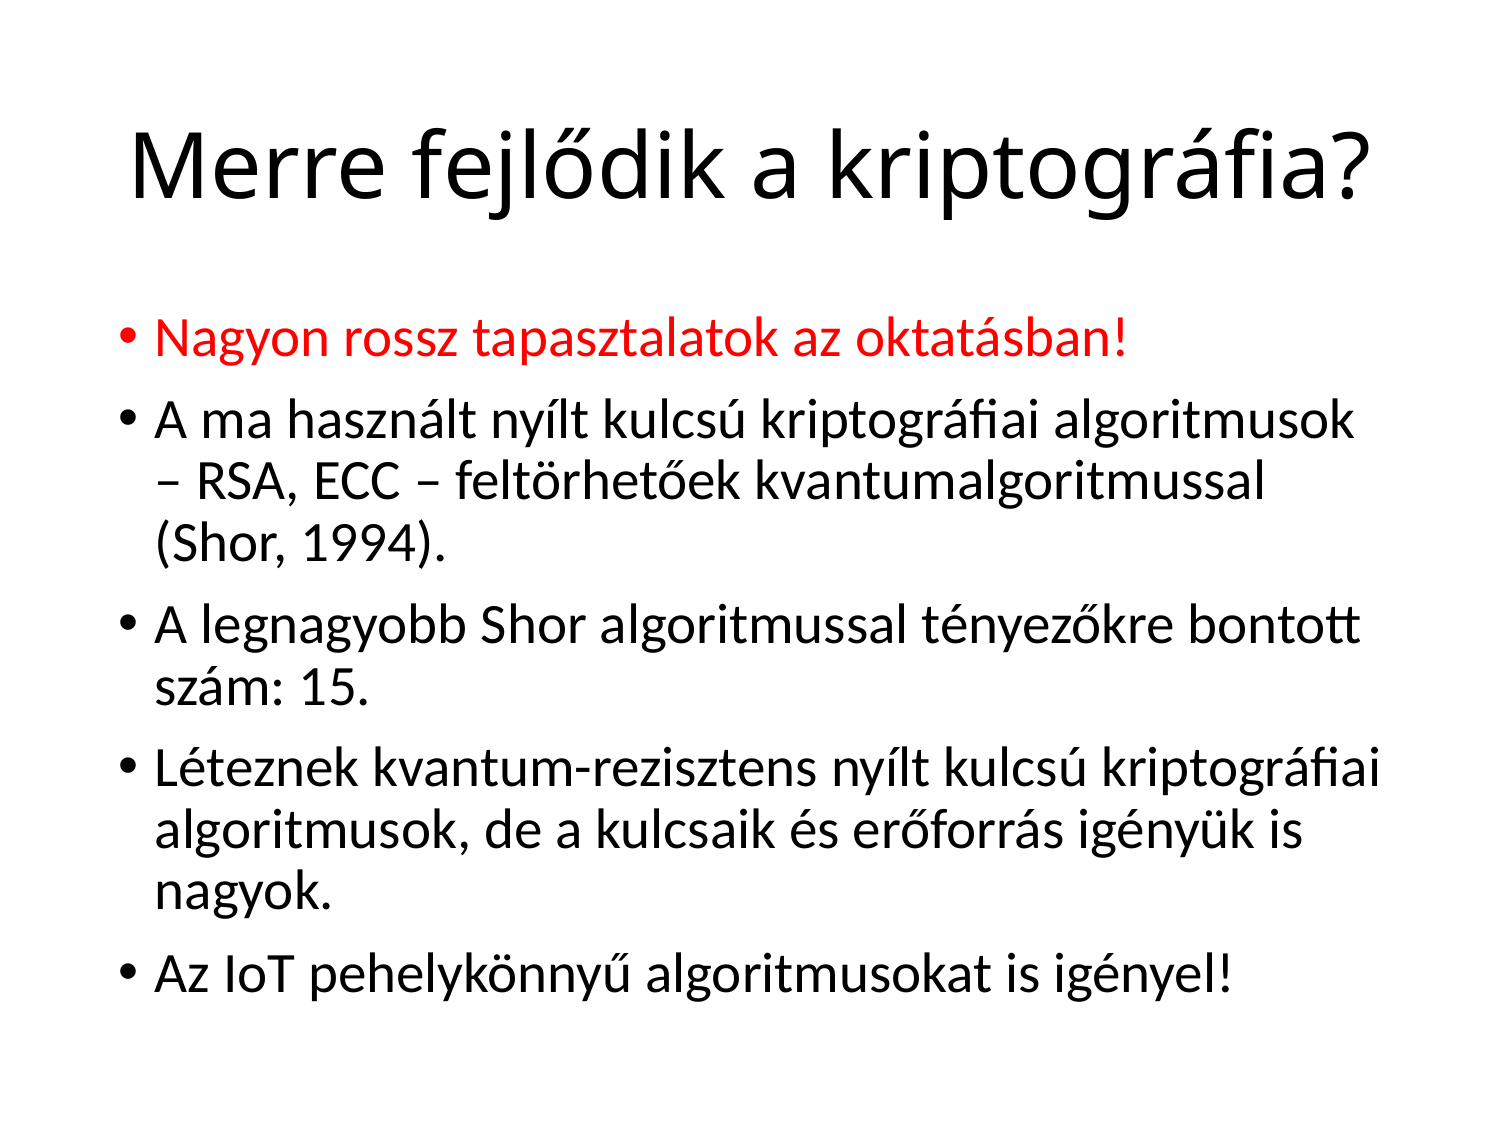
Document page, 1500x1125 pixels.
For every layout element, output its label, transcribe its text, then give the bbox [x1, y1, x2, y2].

list Nagyon rossz tapasztalatok az oktatásban! A ma használt nyílt kulcsú kriptográfiai algoritmusok – RSA, ECC – feltörhetőek kvantumalgoritmussal (Shor, 1994). A legnagyobb Shor algoritmussal tényezőkre bontott szám: 15. Léteznek kvantum-rezisztens nyílt kulcsú kriptográfiai algoritmusok, de a kulcsaik és erőforrás igényük is nagyok. Az IoT pehelykönnyű algoritmusokat is igényel! [103, 299, 1397, 1014]
title Merre fejlődik a kriptográfia? [103, 59, 1397, 278]
